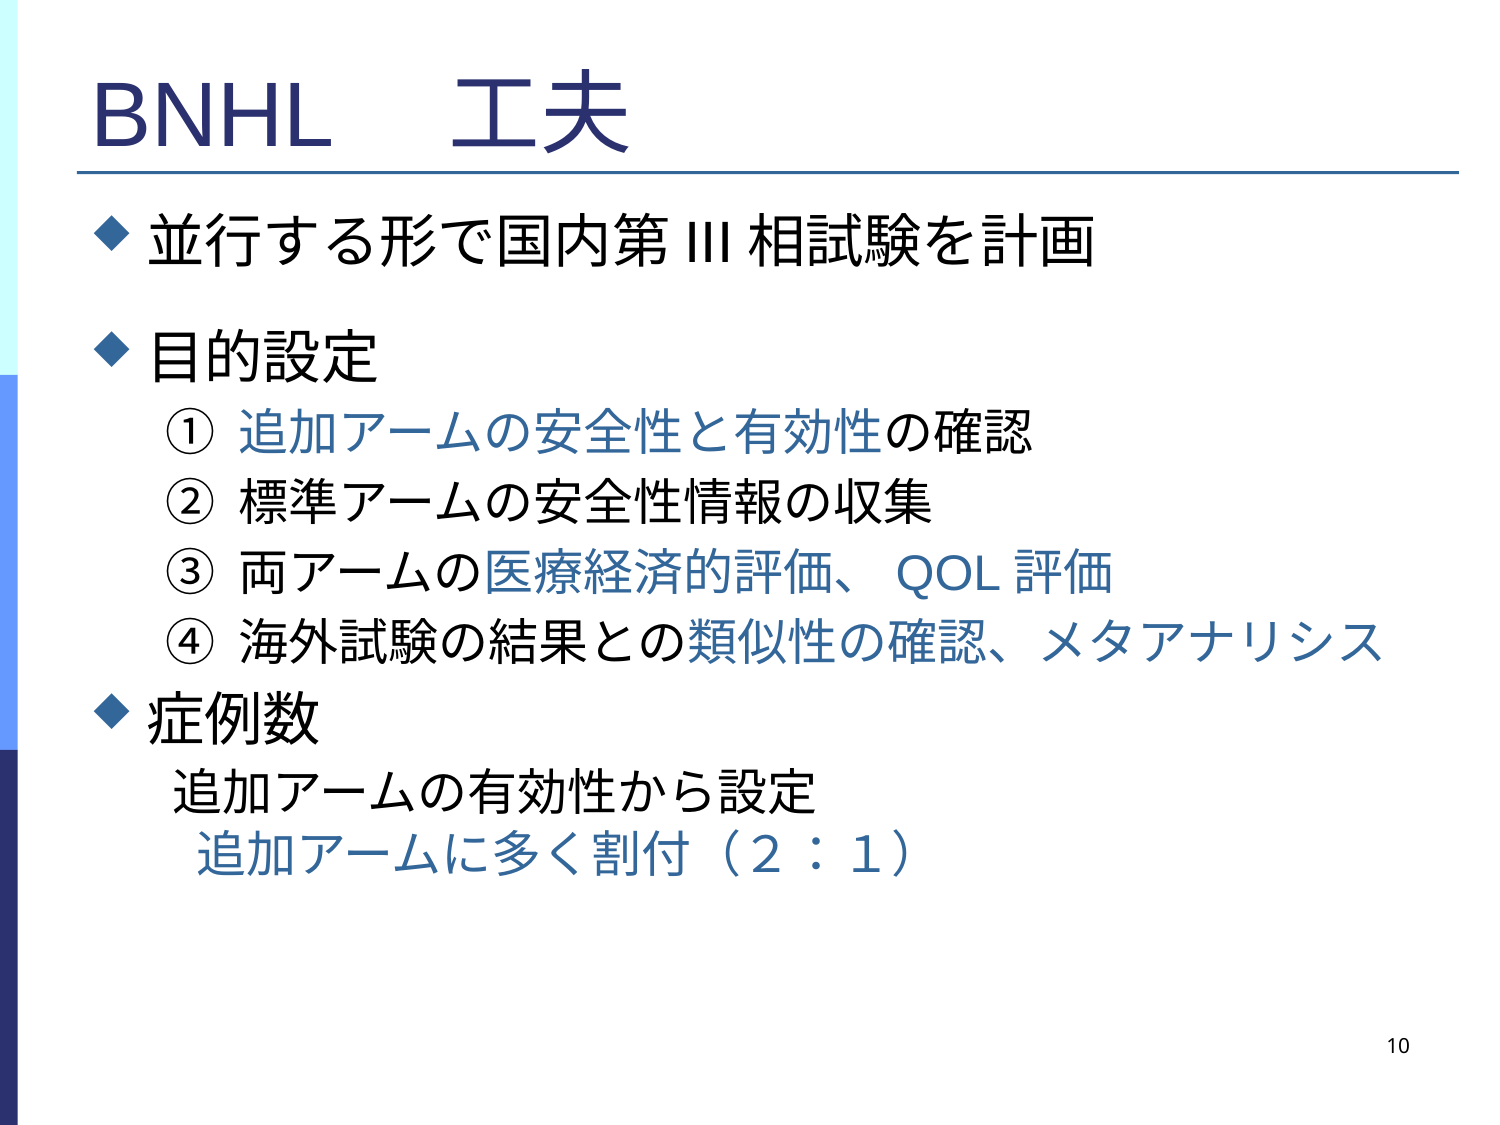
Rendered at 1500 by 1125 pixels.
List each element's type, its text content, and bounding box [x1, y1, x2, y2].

list 並行する形で国内第III相試験を計画 目的設定 ① 追加アームの安全性と有効性の確認 ② 標準アームの安全性情報の収集 ③ 両アームの医療経済的評価、QOL評価 ④ 海外試験の結果との類似性の確認、メタアナリシス 症例数 追加アームの有効性から設定 追加アームに多く割付（２：１） [74, 196, 1426, 941]
title BNHL 工夫 [74, 45, 1460, 173]
slide_number 10 [1074, 1024, 1426, 1101]
